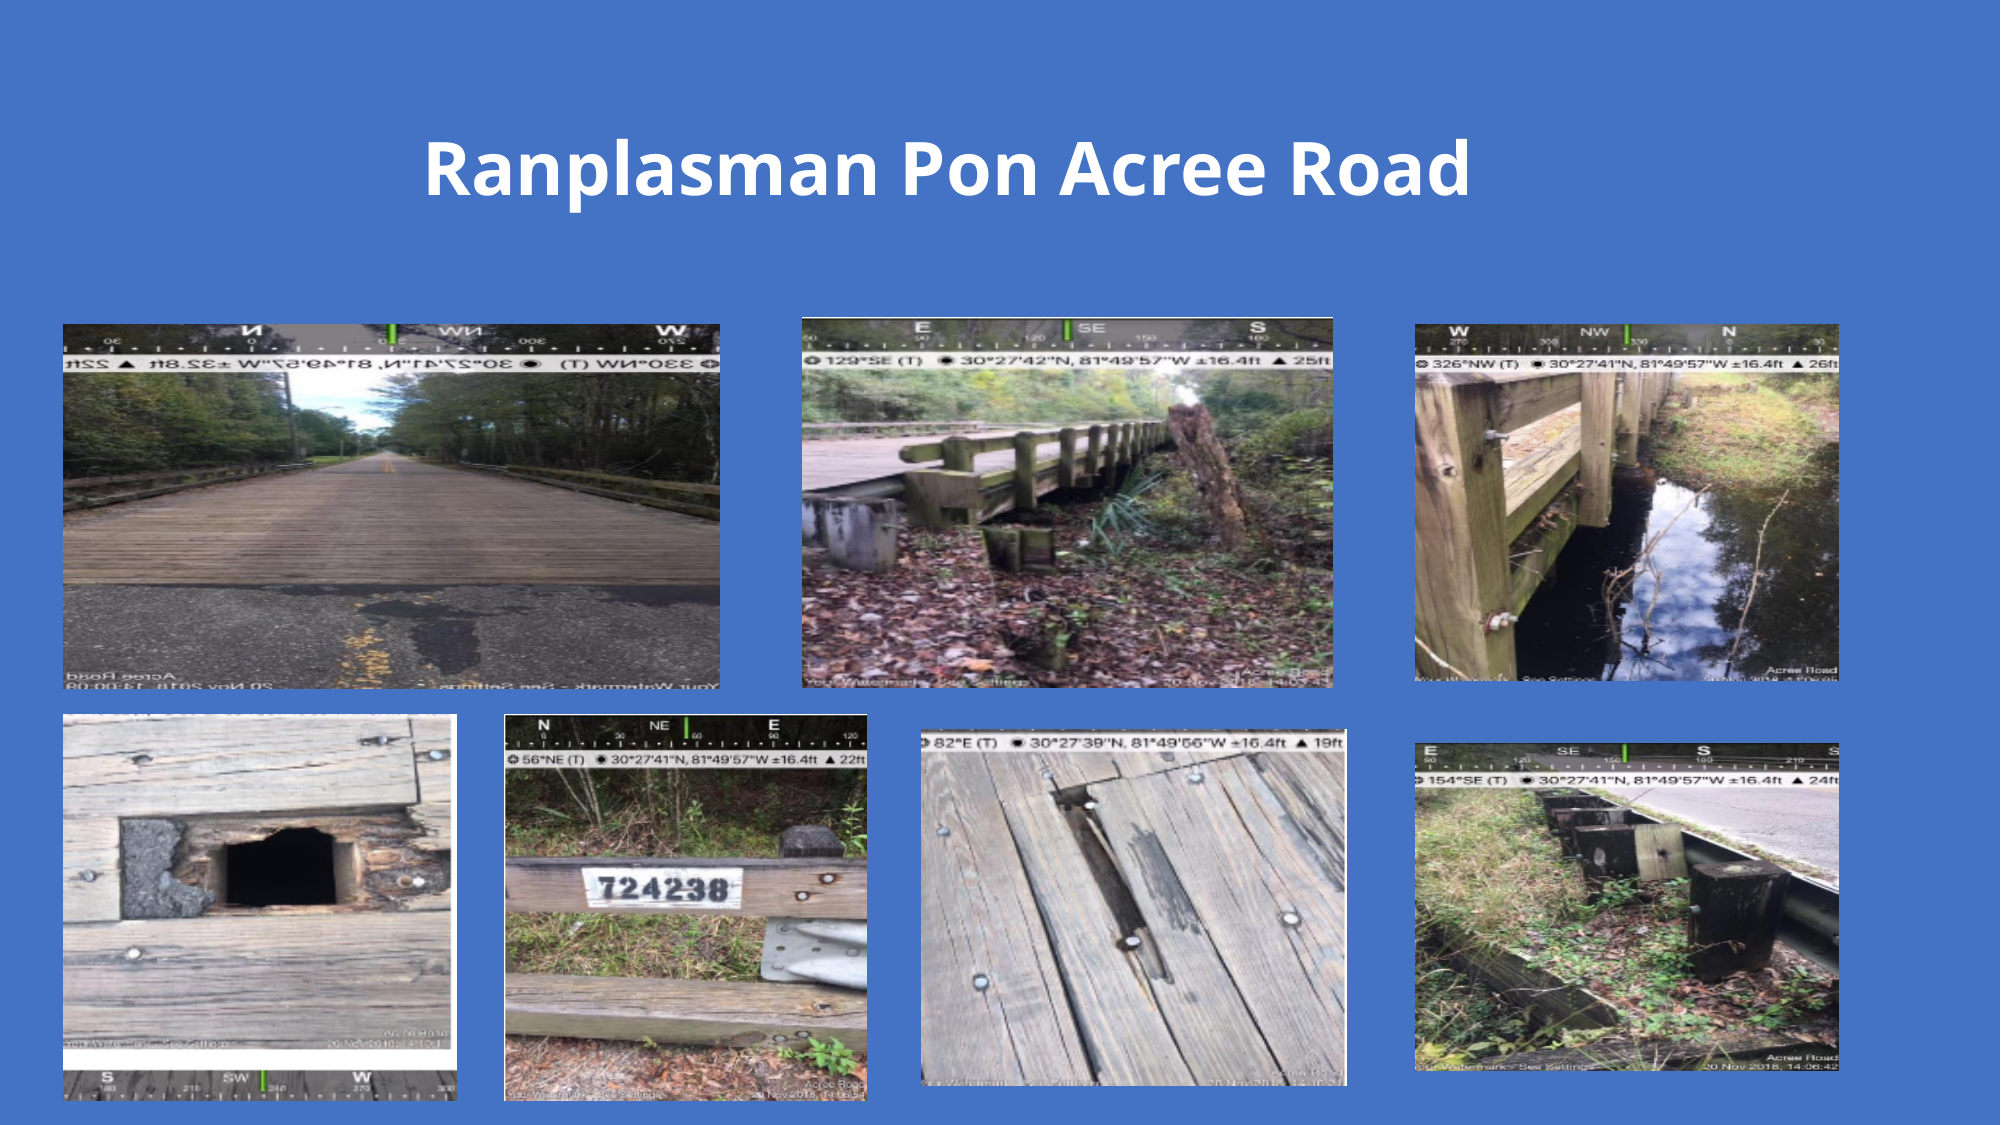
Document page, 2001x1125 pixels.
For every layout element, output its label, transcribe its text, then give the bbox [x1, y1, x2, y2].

picture [63, 714, 457, 1101]
picture [504, 714, 867, 1101]
picture [801, 317, 1333, 689]
picture [921, 729, 1347, 1086]
picture [1415, 324, 1840, 681]
picture [63, 324, 720, 689]
title Ranplasman Pon Acree Road [407, 85, 1593, 219]
picture [1415, 743, 1840, 1071]
